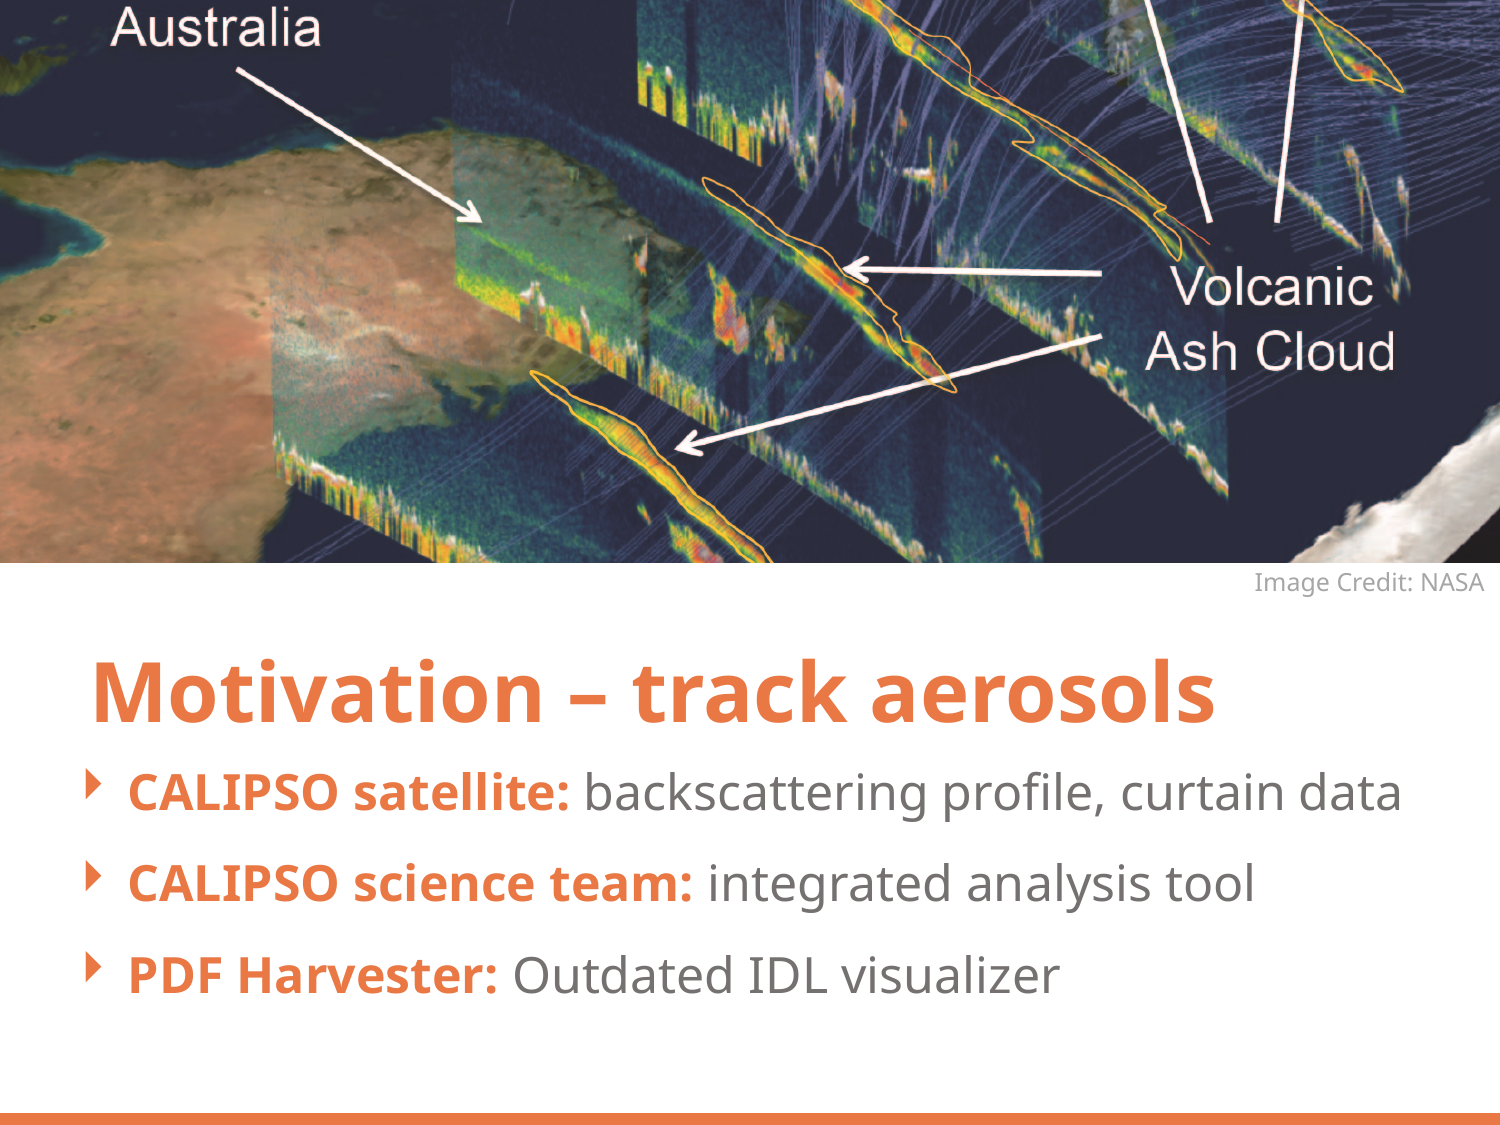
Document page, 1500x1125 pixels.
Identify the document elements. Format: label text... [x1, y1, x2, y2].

picture [0, 0, 1500, 563]
text_box CALIPSO satellite: backscattering profile, curtain data CALIPSO science team: integrated analysis tool PDF Harvester: Outdated IDL visualizer [55, 759, 1441, 1068]
list Motivation – track aerosols [74, 643, 1384, 759]
list Image Credit: NASA [1187, 563, 1500, 608]
